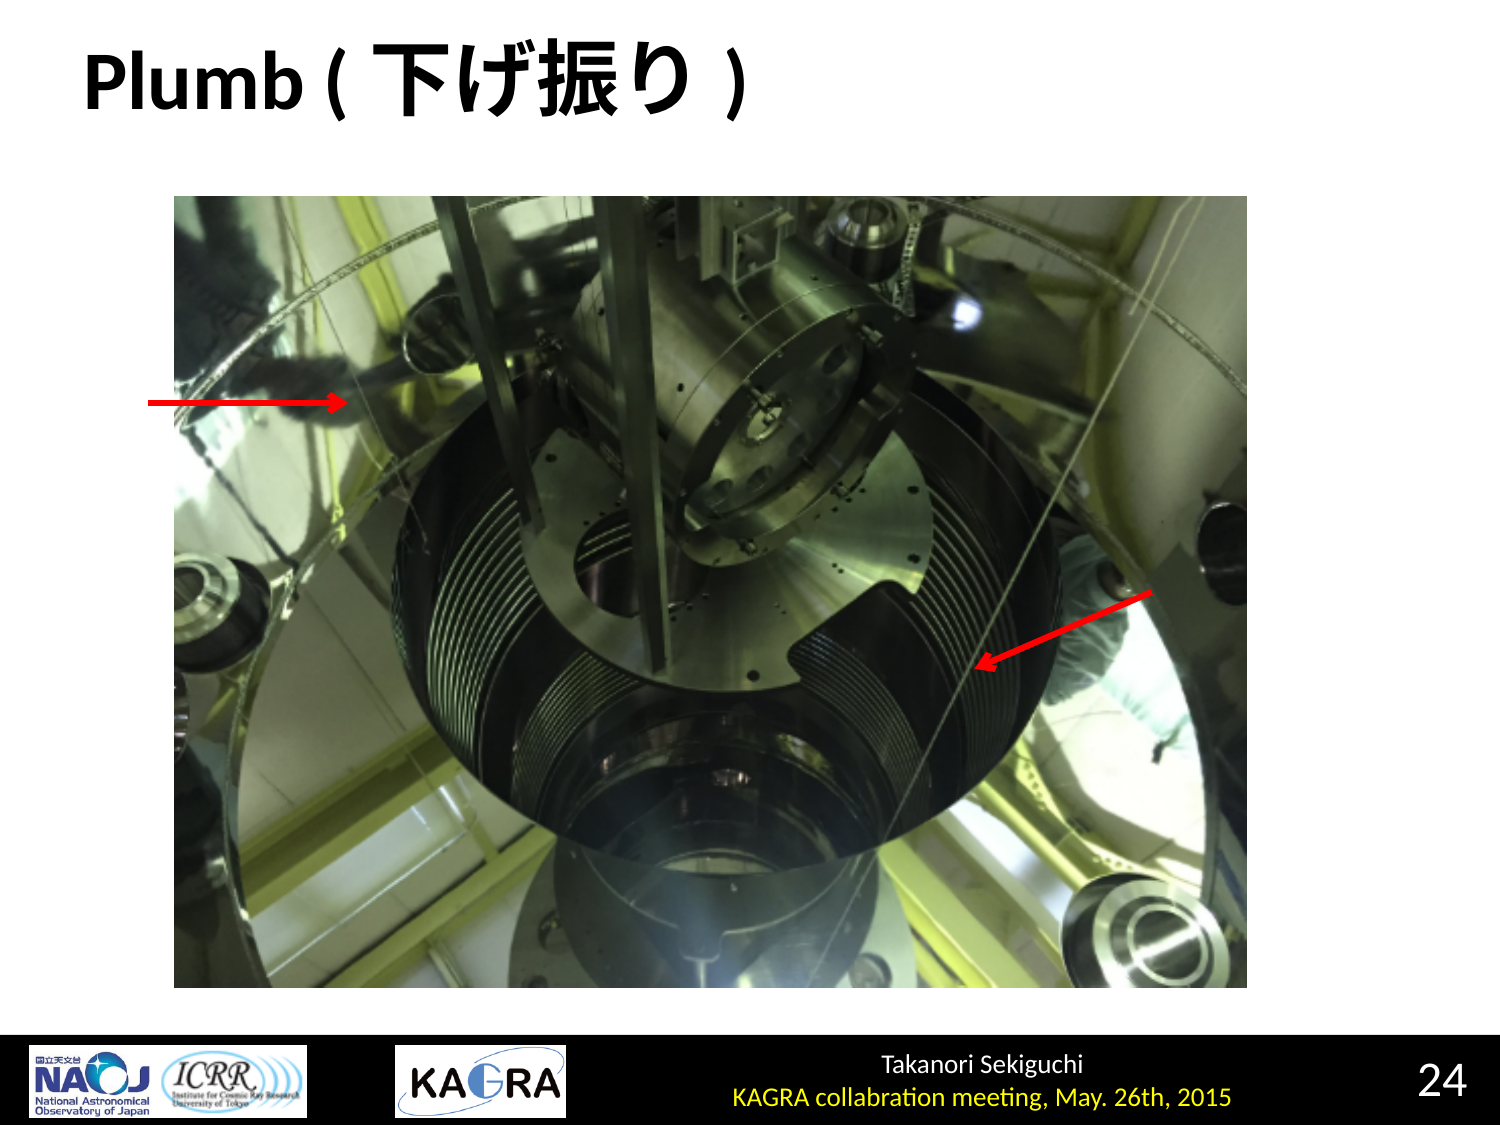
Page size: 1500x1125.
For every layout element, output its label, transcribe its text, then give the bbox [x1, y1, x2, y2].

picture [29, 1045, 307, 1118]
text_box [974, 591, 1152, 669]
text_box Plumb (下げ振り) [68, 19, 1247, 134]
slide_number 24 [1352, 1046, 1483, 1107]
picture [395, 1045, 566, 1118]
picture [173, 196, 1247, 988]
